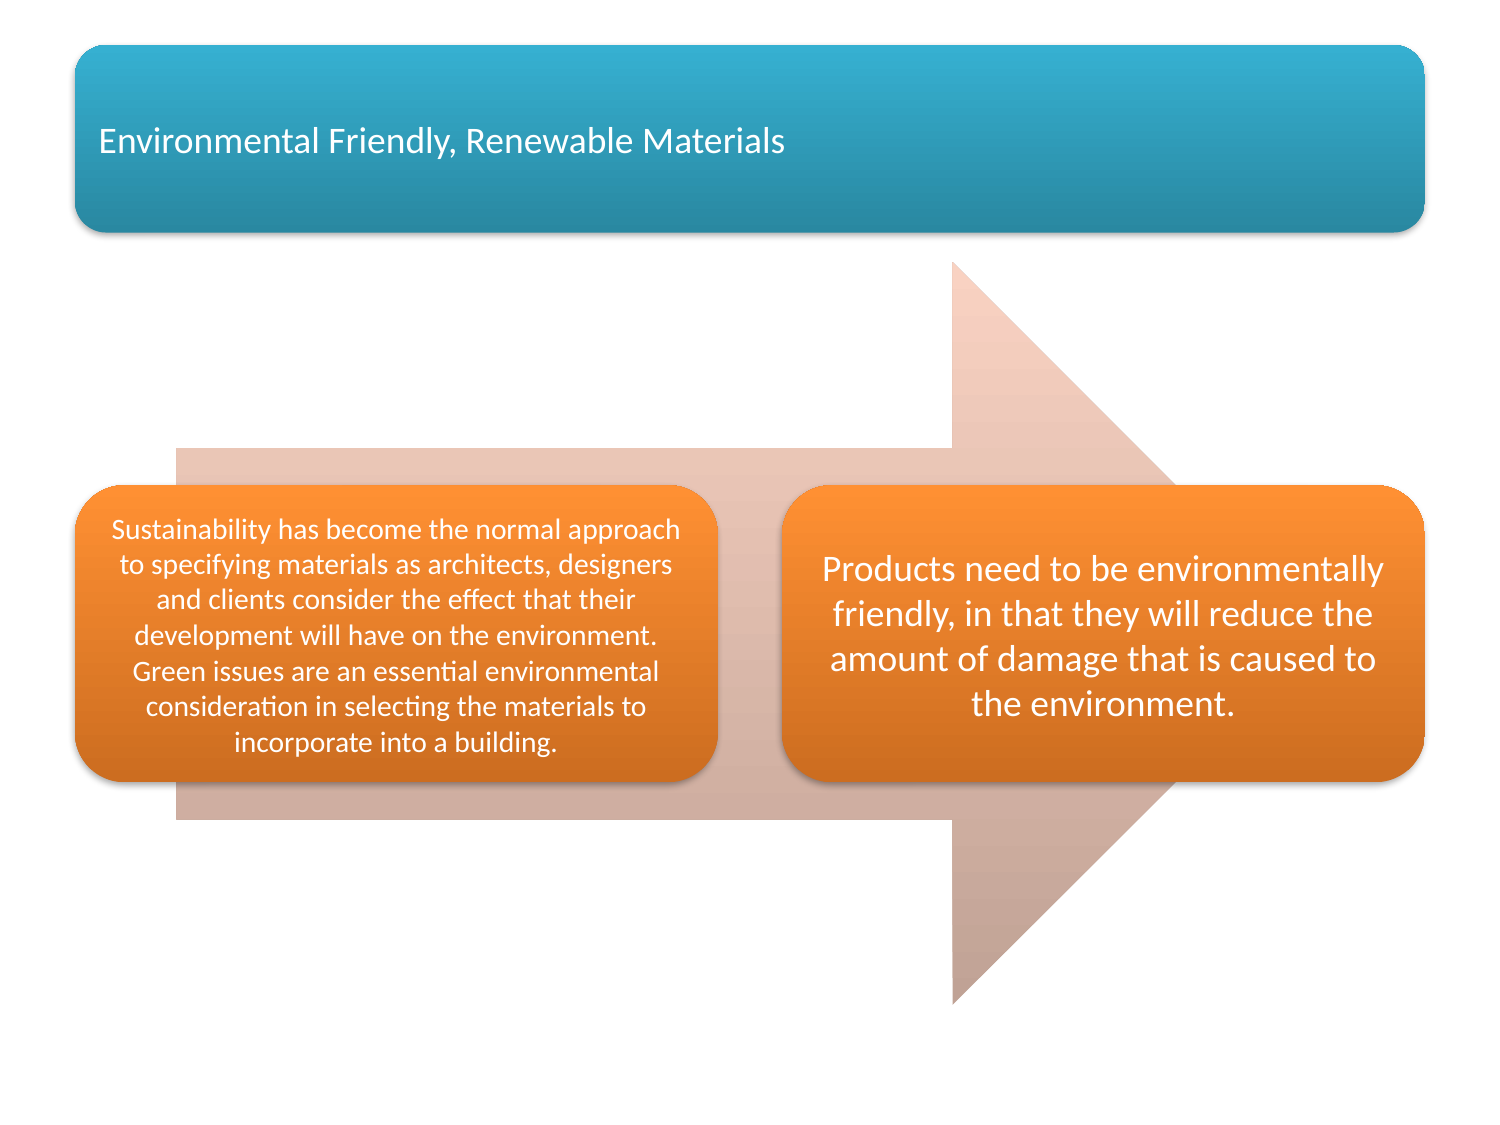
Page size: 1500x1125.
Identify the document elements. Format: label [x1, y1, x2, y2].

text_box [74, 44, 1426, 233]
list [74, 262, 1426, 1006]
